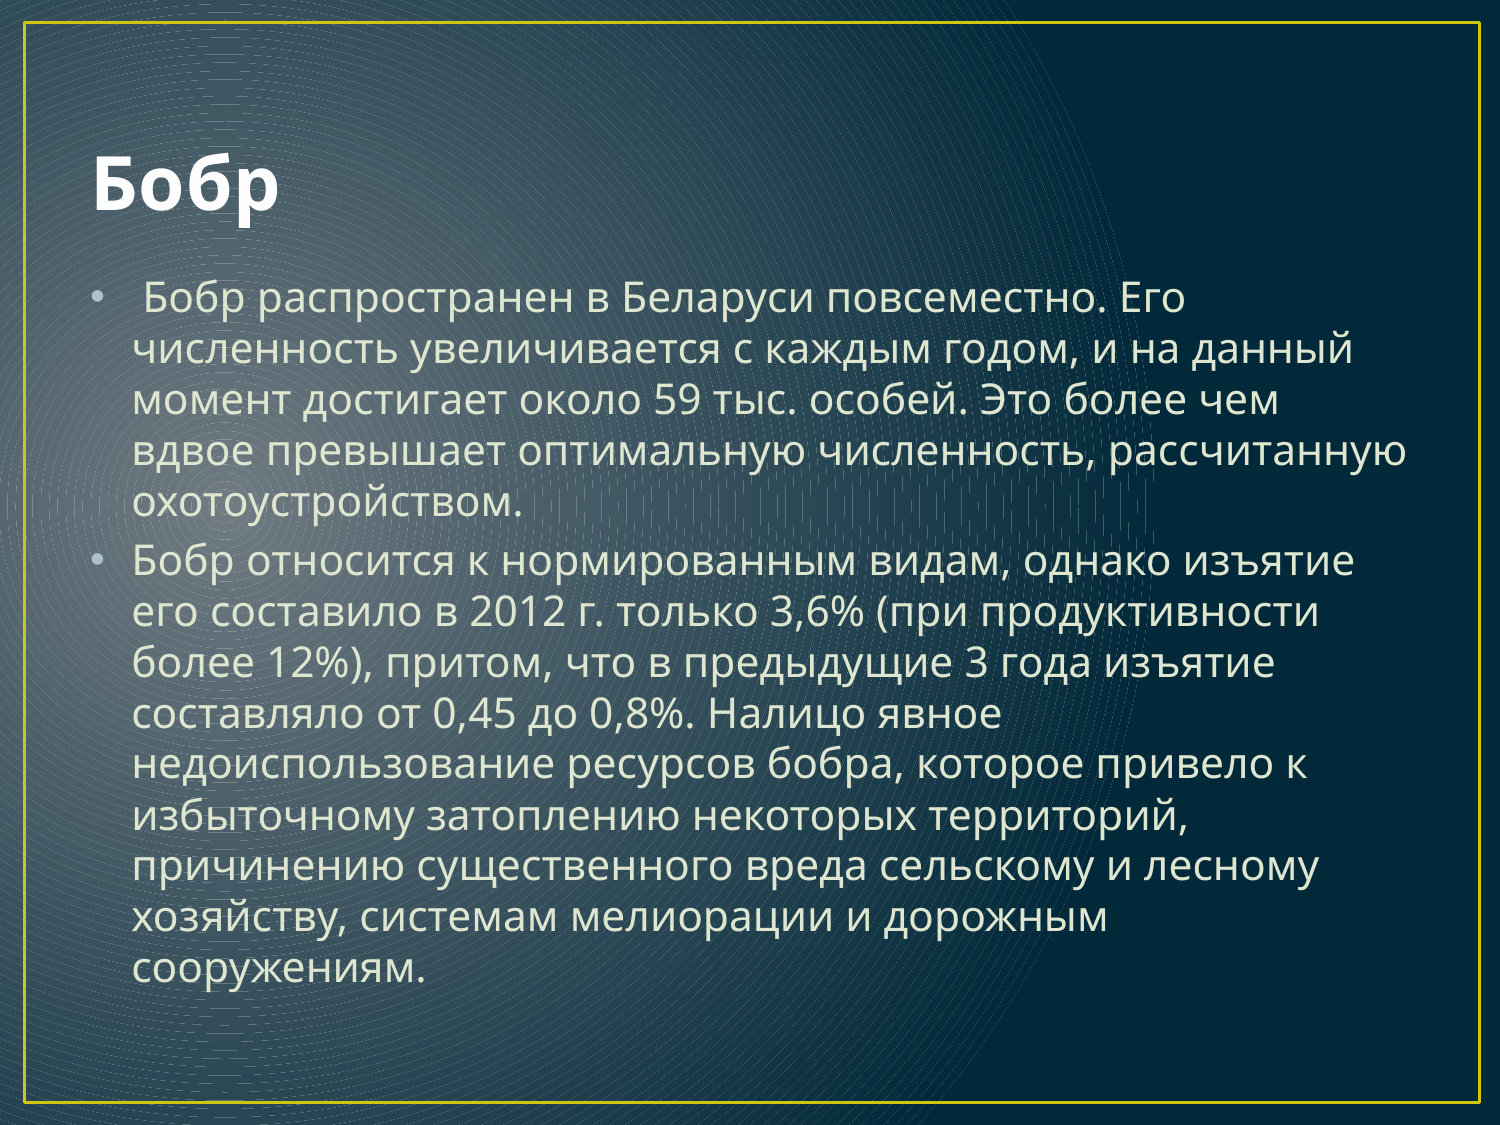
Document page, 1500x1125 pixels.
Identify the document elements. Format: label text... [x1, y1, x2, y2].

title Бобр [75, 45, 1425, 233]
list Бобр распространен в Беларуси повсеместно. Его численность увеличивается с каждым годом, и на данный момент достигает около 59 тыс. особей. Это более чем вдвое превышает оптимальную численность, рассчитанную охотоустройством. Бобр относится к нормированным видам, однако изъятие его составило в 2012 г. только 3,6% (при продуктивности более 12%), притом, что в предыдущие 3 года изъятие составляло от 0,45 до 0,8%. Налицо явное недоиспользование ресурсов бобра, которое привело к избыточному затоплению некоторых территорий, причинению существенного вреда сельскому и лесному хозяйству, системам мелиорации и дорожным сооружениям. [75, 262, 1425, 1005]
